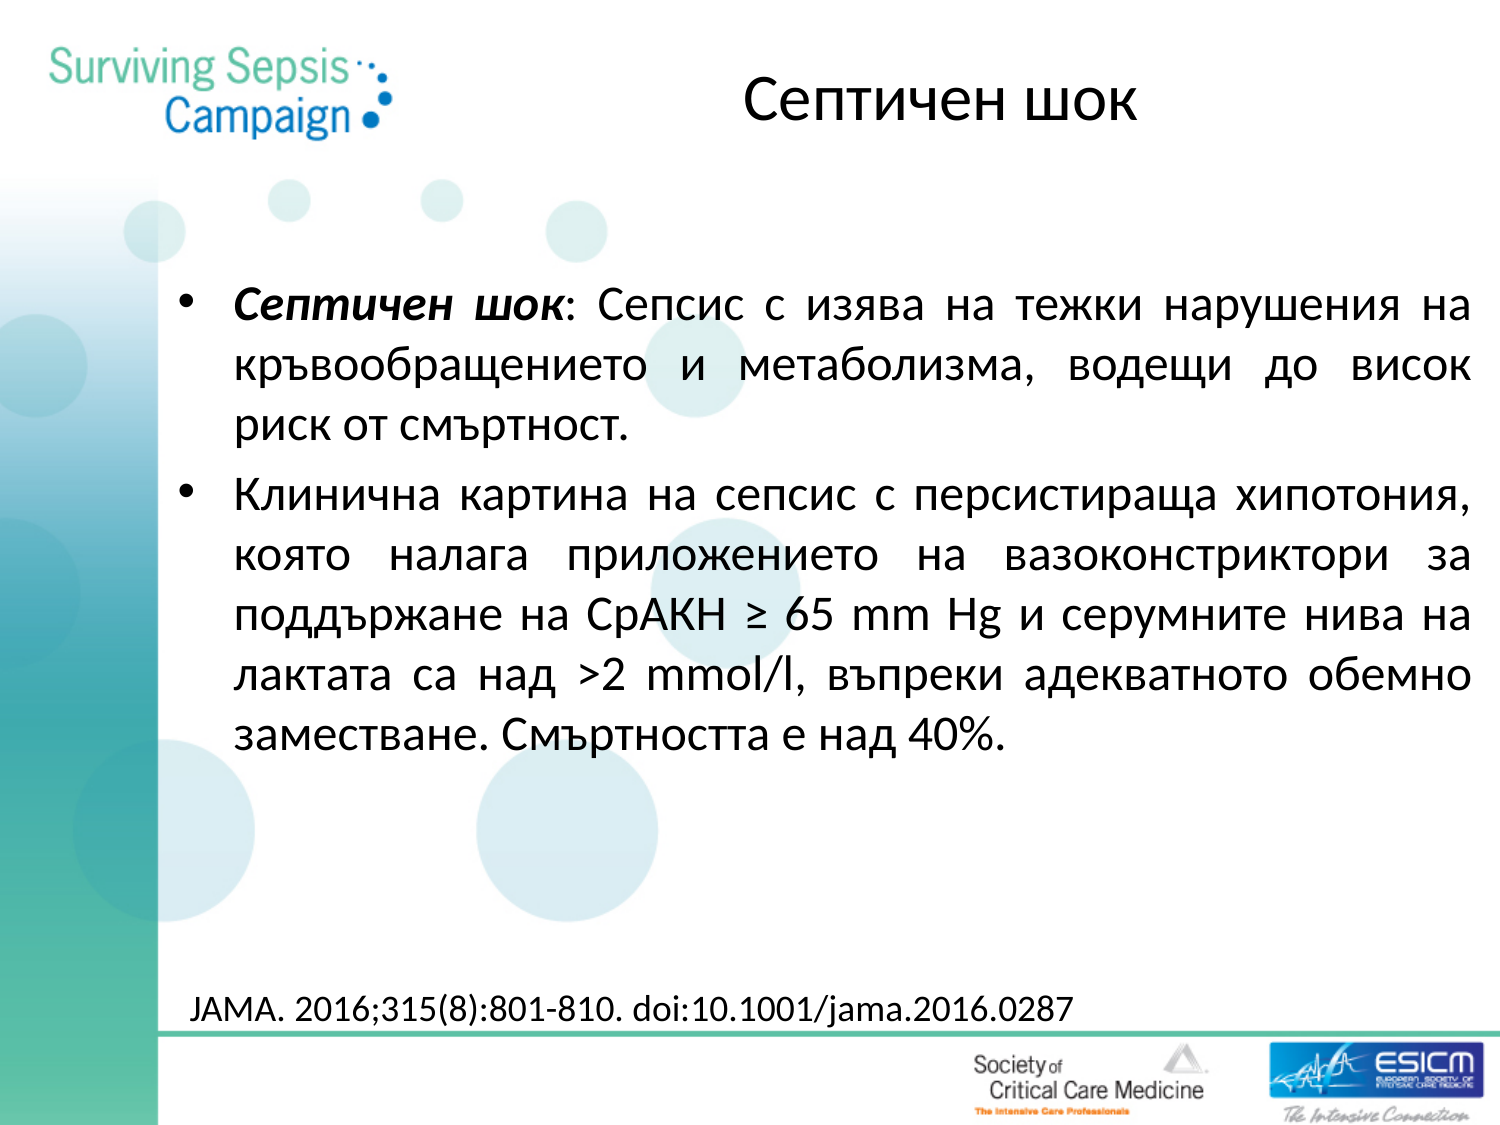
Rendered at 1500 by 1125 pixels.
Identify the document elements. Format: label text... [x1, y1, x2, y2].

picture [0, 0, 1500, 1125]
text_box JAMA. 2016;315(8):801-810. doi:10.1001/jama.2016.0287 [174, 976, 1150, 1037]
title Септичен шок [387, 0, 1496, 188]
list Септичен шок: Сепсис с изява на тежки нарушения на кръвообращението и метаболизма, водещи до висок риск от смъртност. Клинична картина на сепсис с персистираща хипотония, която налага приложението на вазоконстриктори за поддържане на СрАКН ≥ 65 mm Hg и серумните нива на лактата са над >2 mmol/l, въпреки адекватното обемно заместване. Смъртността е над 40%. [162, 262, 1488, 1005]
